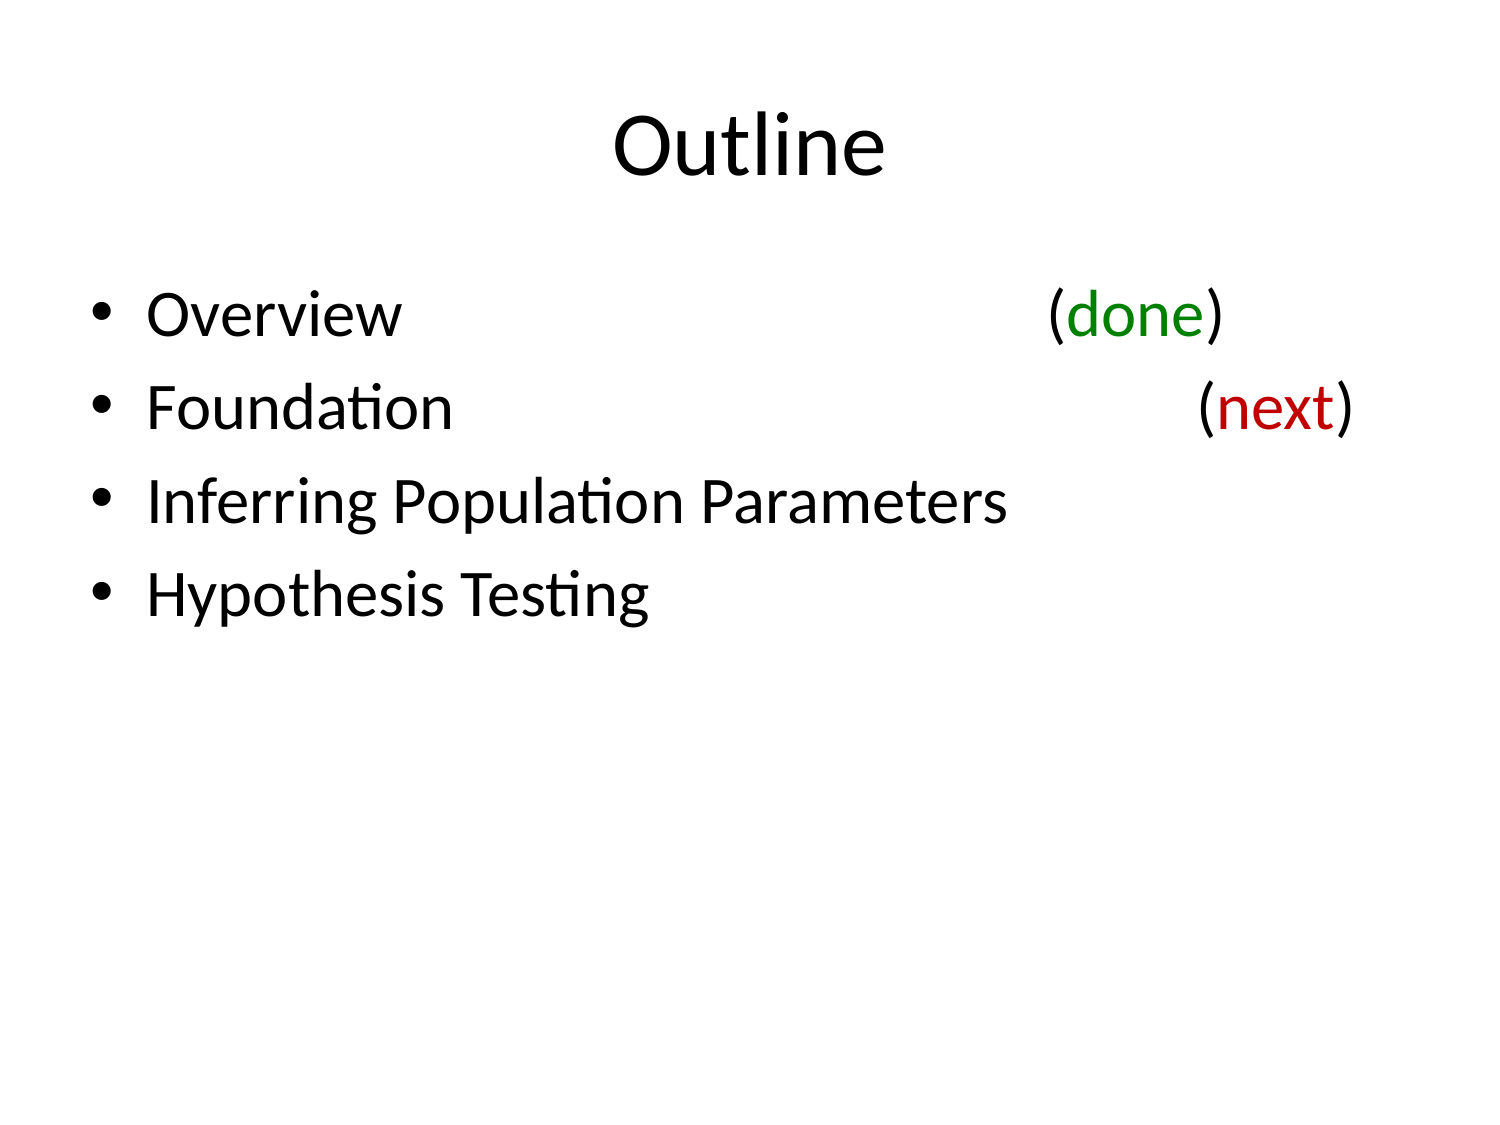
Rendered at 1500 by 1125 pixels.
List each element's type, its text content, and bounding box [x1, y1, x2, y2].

title Outline [75, 45, 1425, 233]
list Overview (done) Foundation (next) Inferring Population Parameters Hypothesis Testing [75, 262, 1425, 1005]
